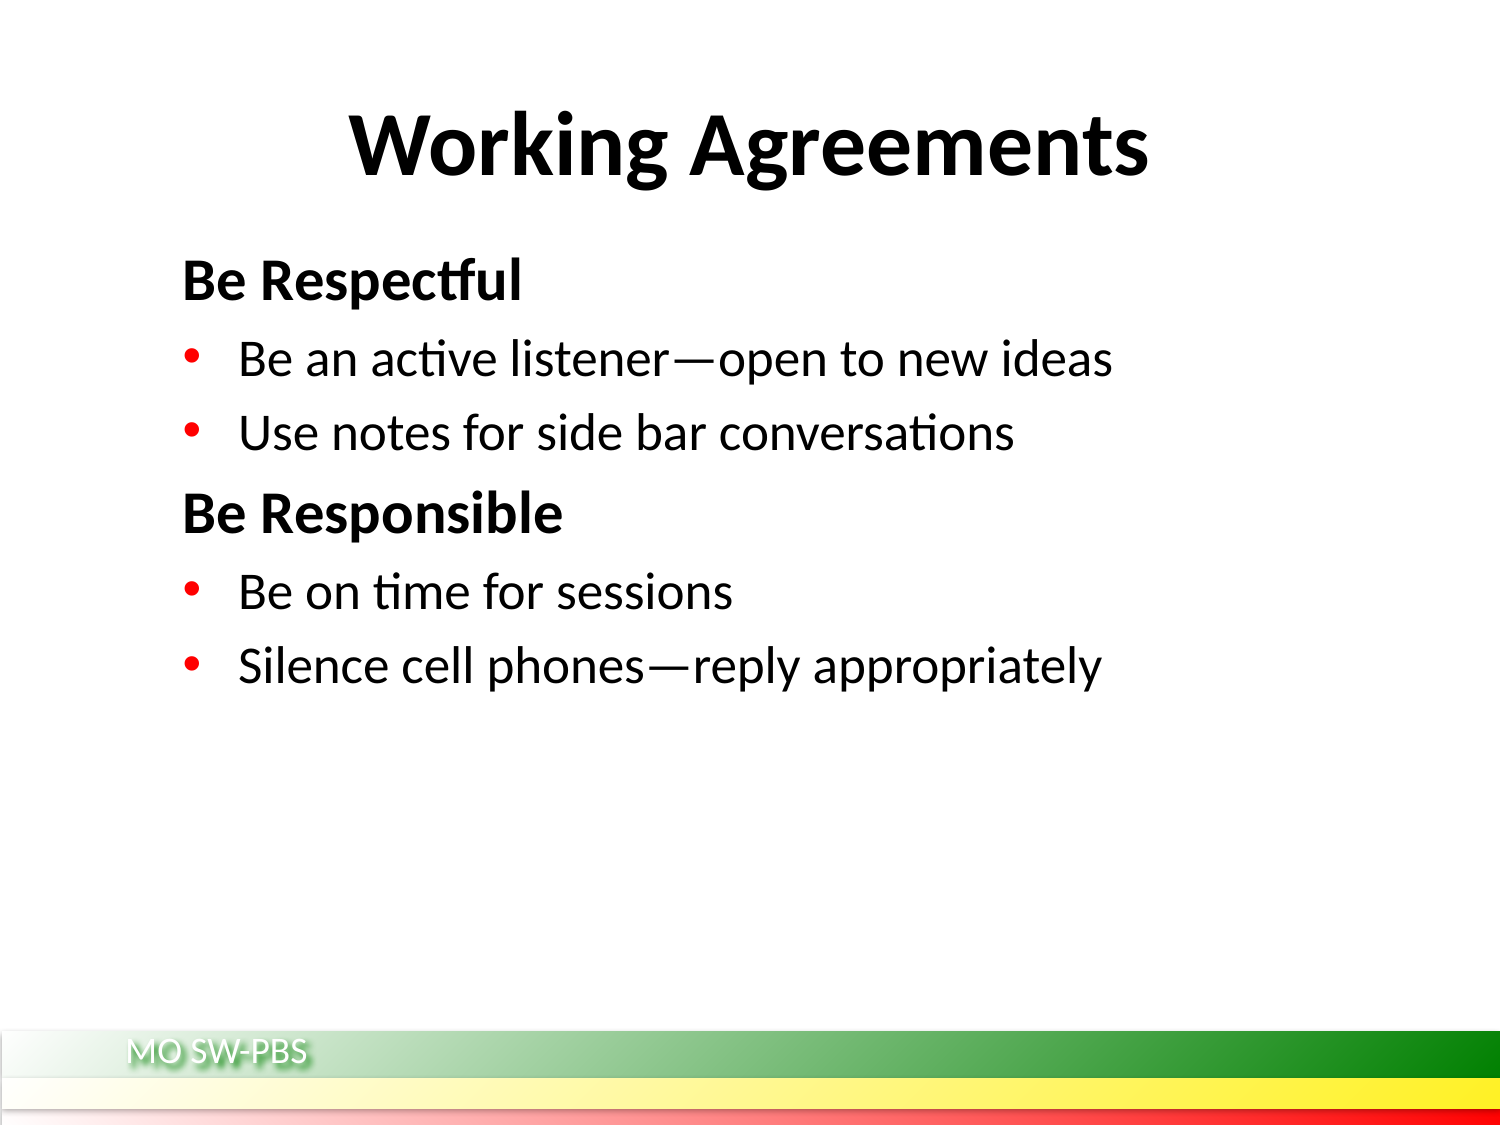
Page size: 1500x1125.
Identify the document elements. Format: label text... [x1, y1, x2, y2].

list Be Respectful Be an active listener—open to new ideas Use notes for side bar conversations Be Responsible Be on time for sessions Silence cell phones—reply appropriately [167, 232, 1272, 706]
title Working Agreements [75, 45, 1425, 233]
